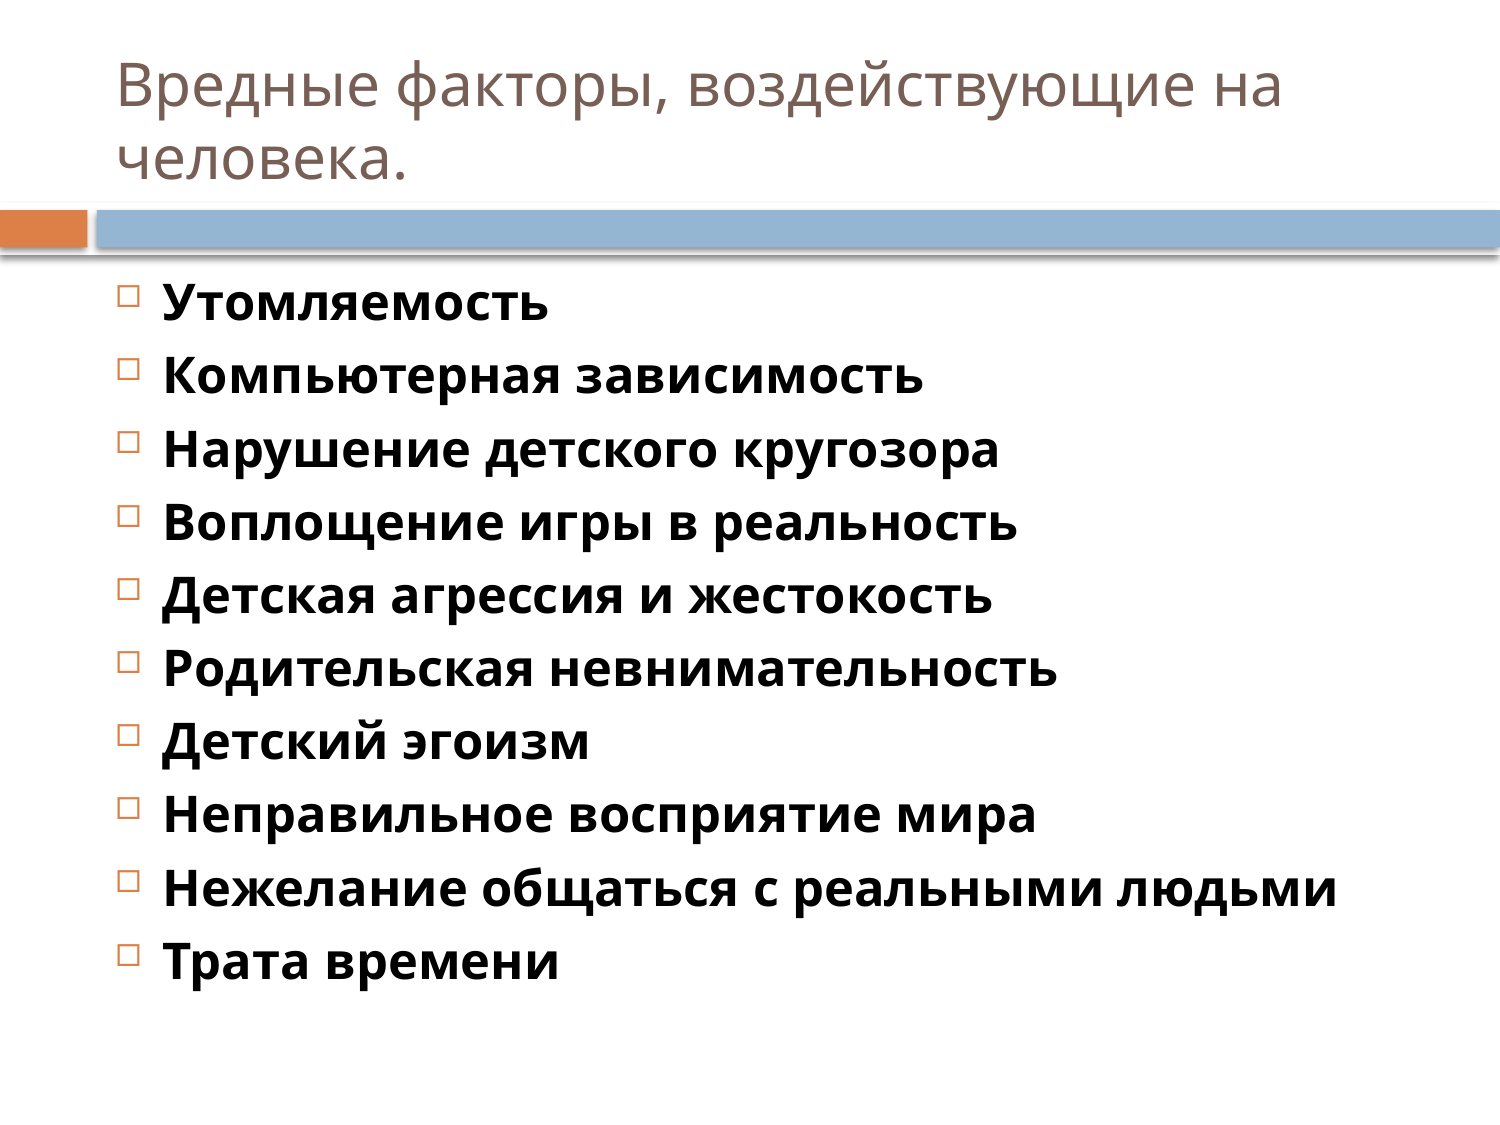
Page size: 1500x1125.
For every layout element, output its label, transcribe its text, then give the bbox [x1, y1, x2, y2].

title Вредные факторы, воздействующие на человека. [100, 37, 1438, 200]
list Утомляемость Компьютерная зависимость Нарушение детского кругозора Воплощение игры в реальность Детская агрессия и жестокость Родительская невнимательность Детский эгоизм Неправильное восприятие мира Нежелание общаться с реальными людьми Трата времени [100, 262, 1438, 1000]
